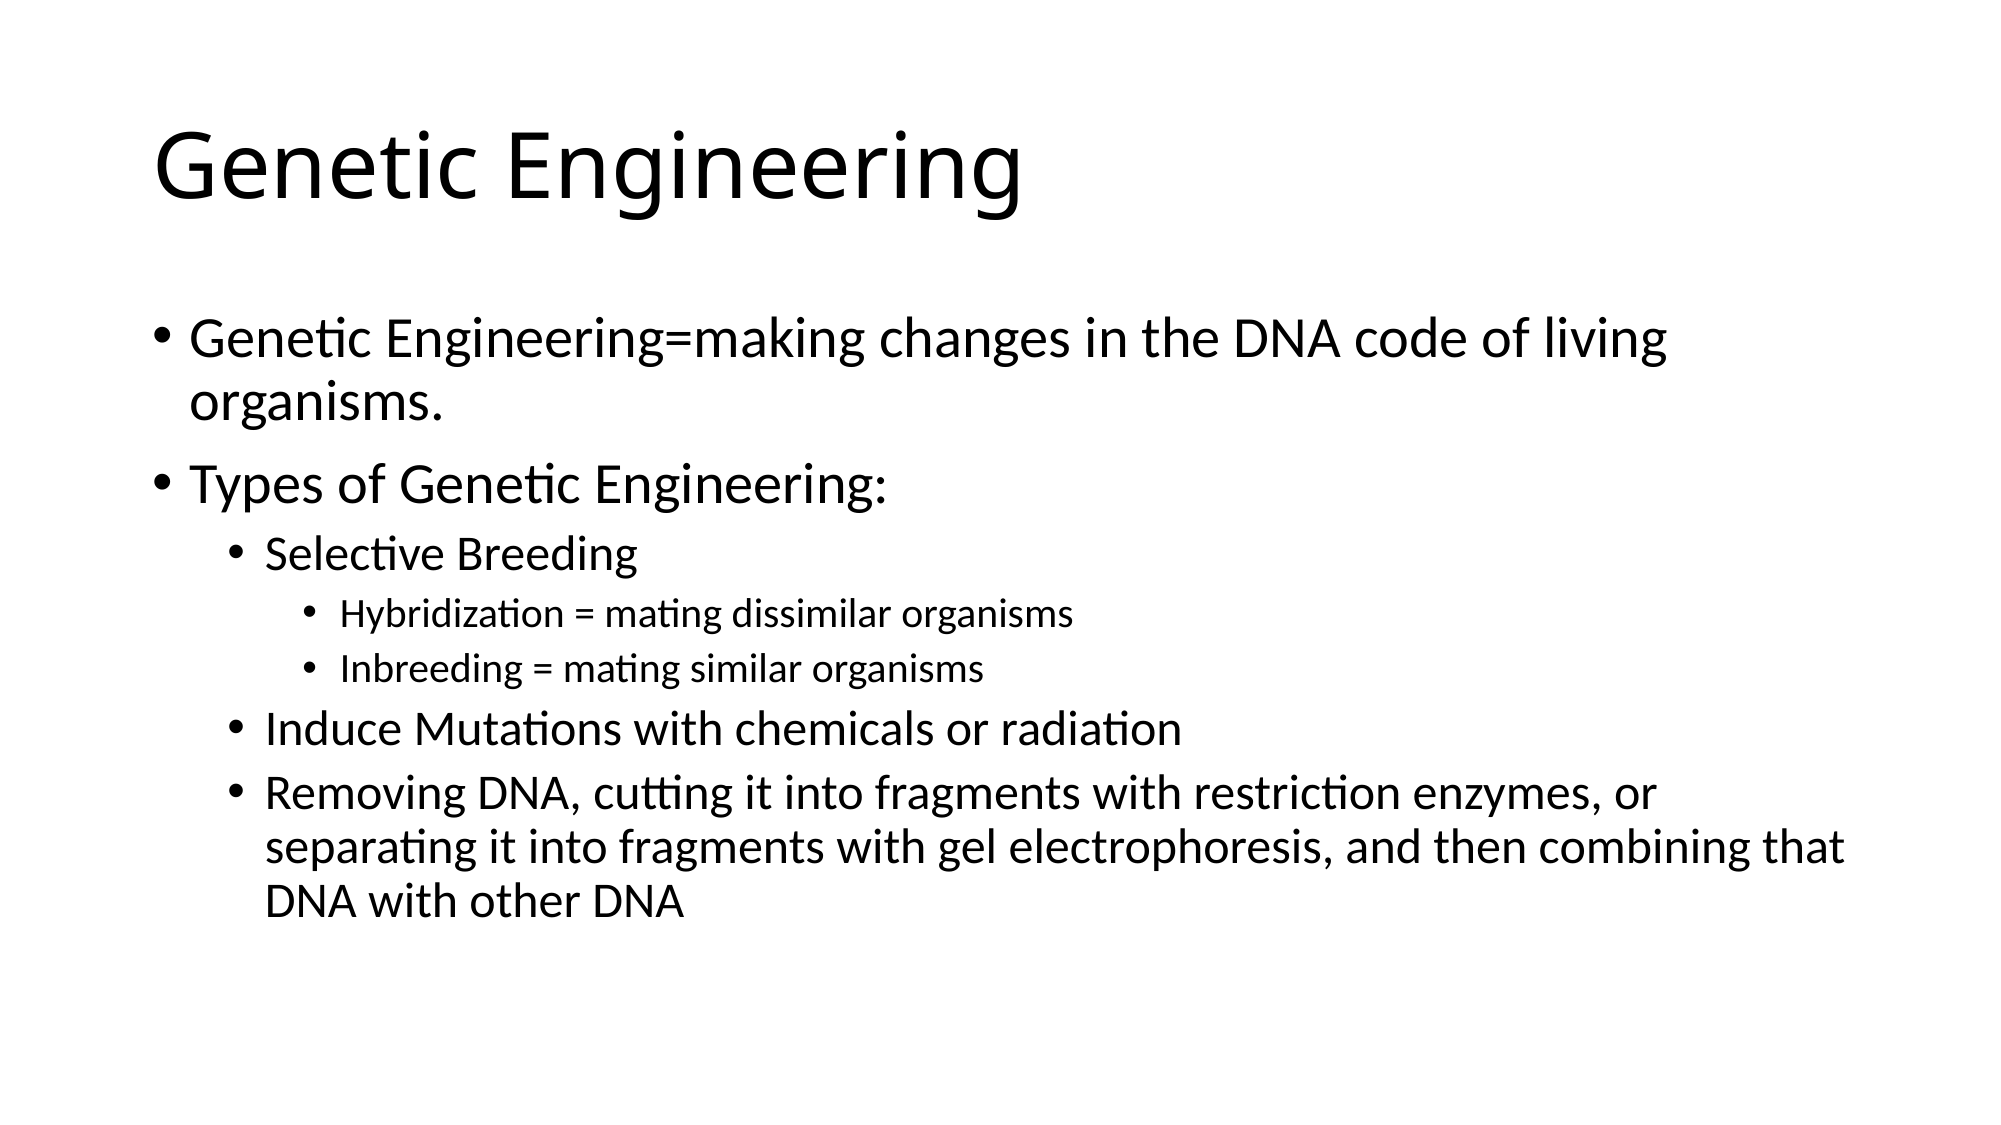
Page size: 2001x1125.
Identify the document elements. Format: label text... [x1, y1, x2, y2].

list Genetic Engineering=making changes in the DNA code of living organisms. Types of Genetic Engineering: Selective Breeding Hybridization = mating dissimilar organisms Inbreeding = mating similar organisms Induce Mutations with chemicals or radiation Removing DNA, cutting it into fragments with restriction enzymes, or separating it into fragments with gel electrophoresis, and then combining that DNA with other DNA [137, 299, 1863, 1014]
title Genetic Engineering [137, 59, 1863, 278]
